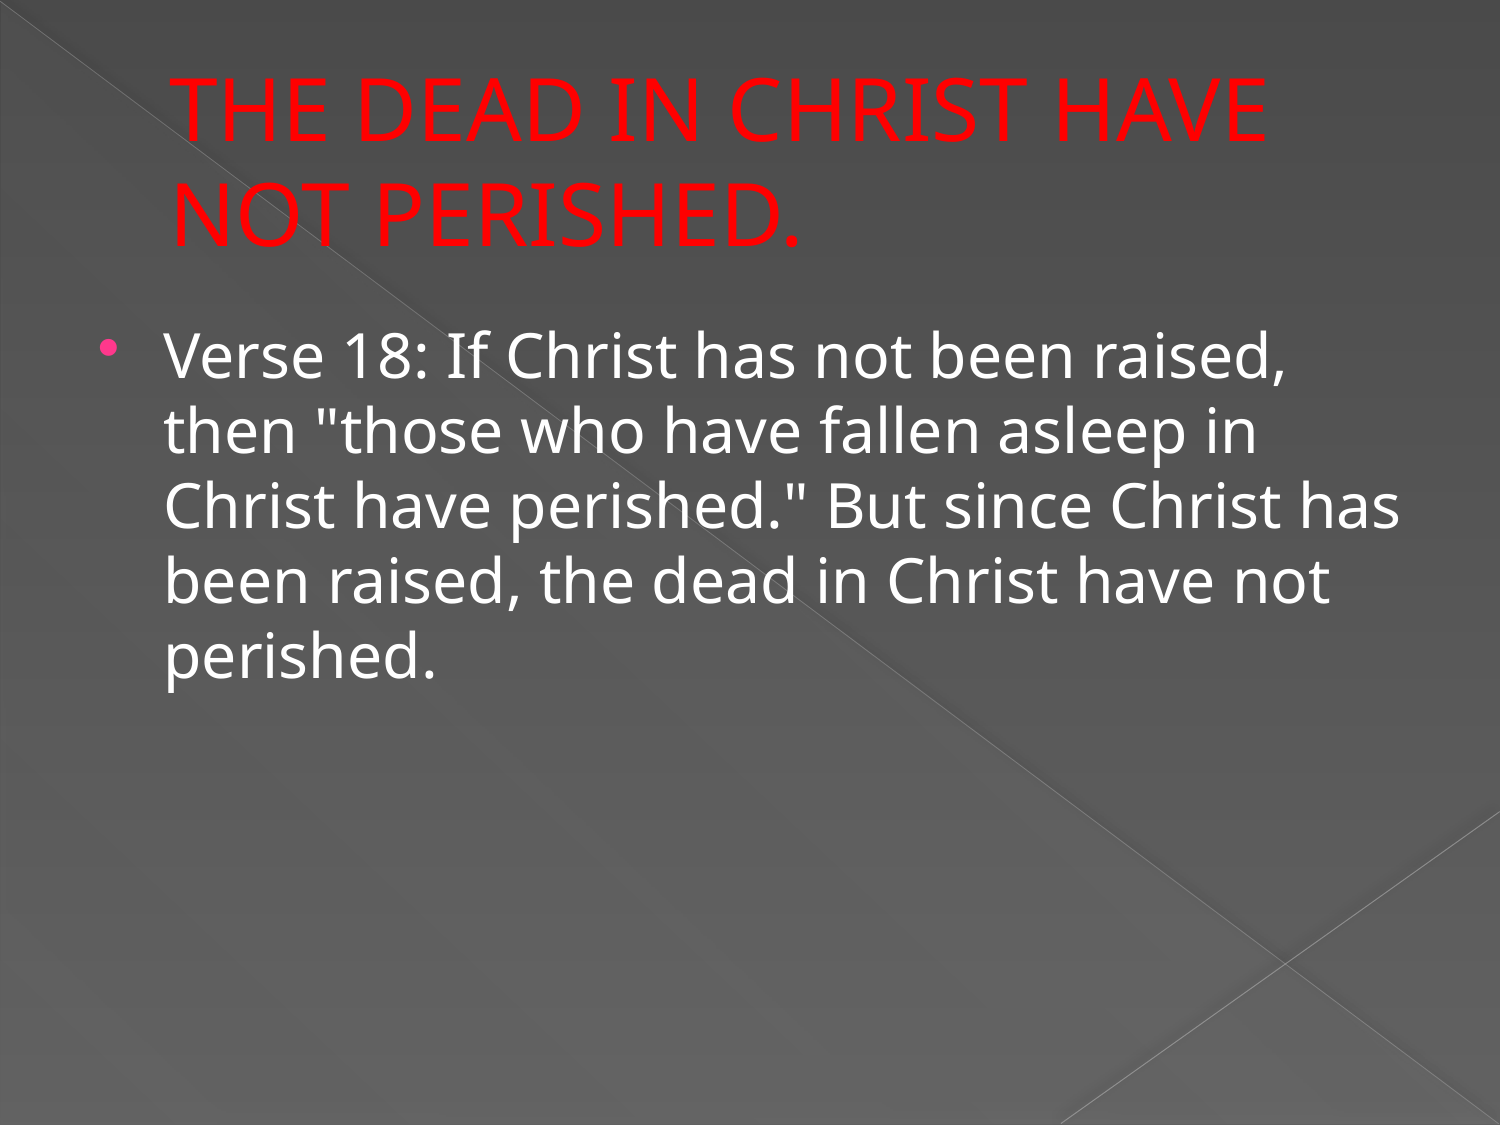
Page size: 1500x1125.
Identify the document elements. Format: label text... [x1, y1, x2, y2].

title THE DEAD IN CHRIST HAVE NOT PERISHED. [75, 43, 1425, 274]
list Verse 18: If Christ has not been raised, then "those who have fallen asleep in Christ have perished." But since Christ has been raised, the dead in Christ have not perished. [75, 308, 1425, 1059]
